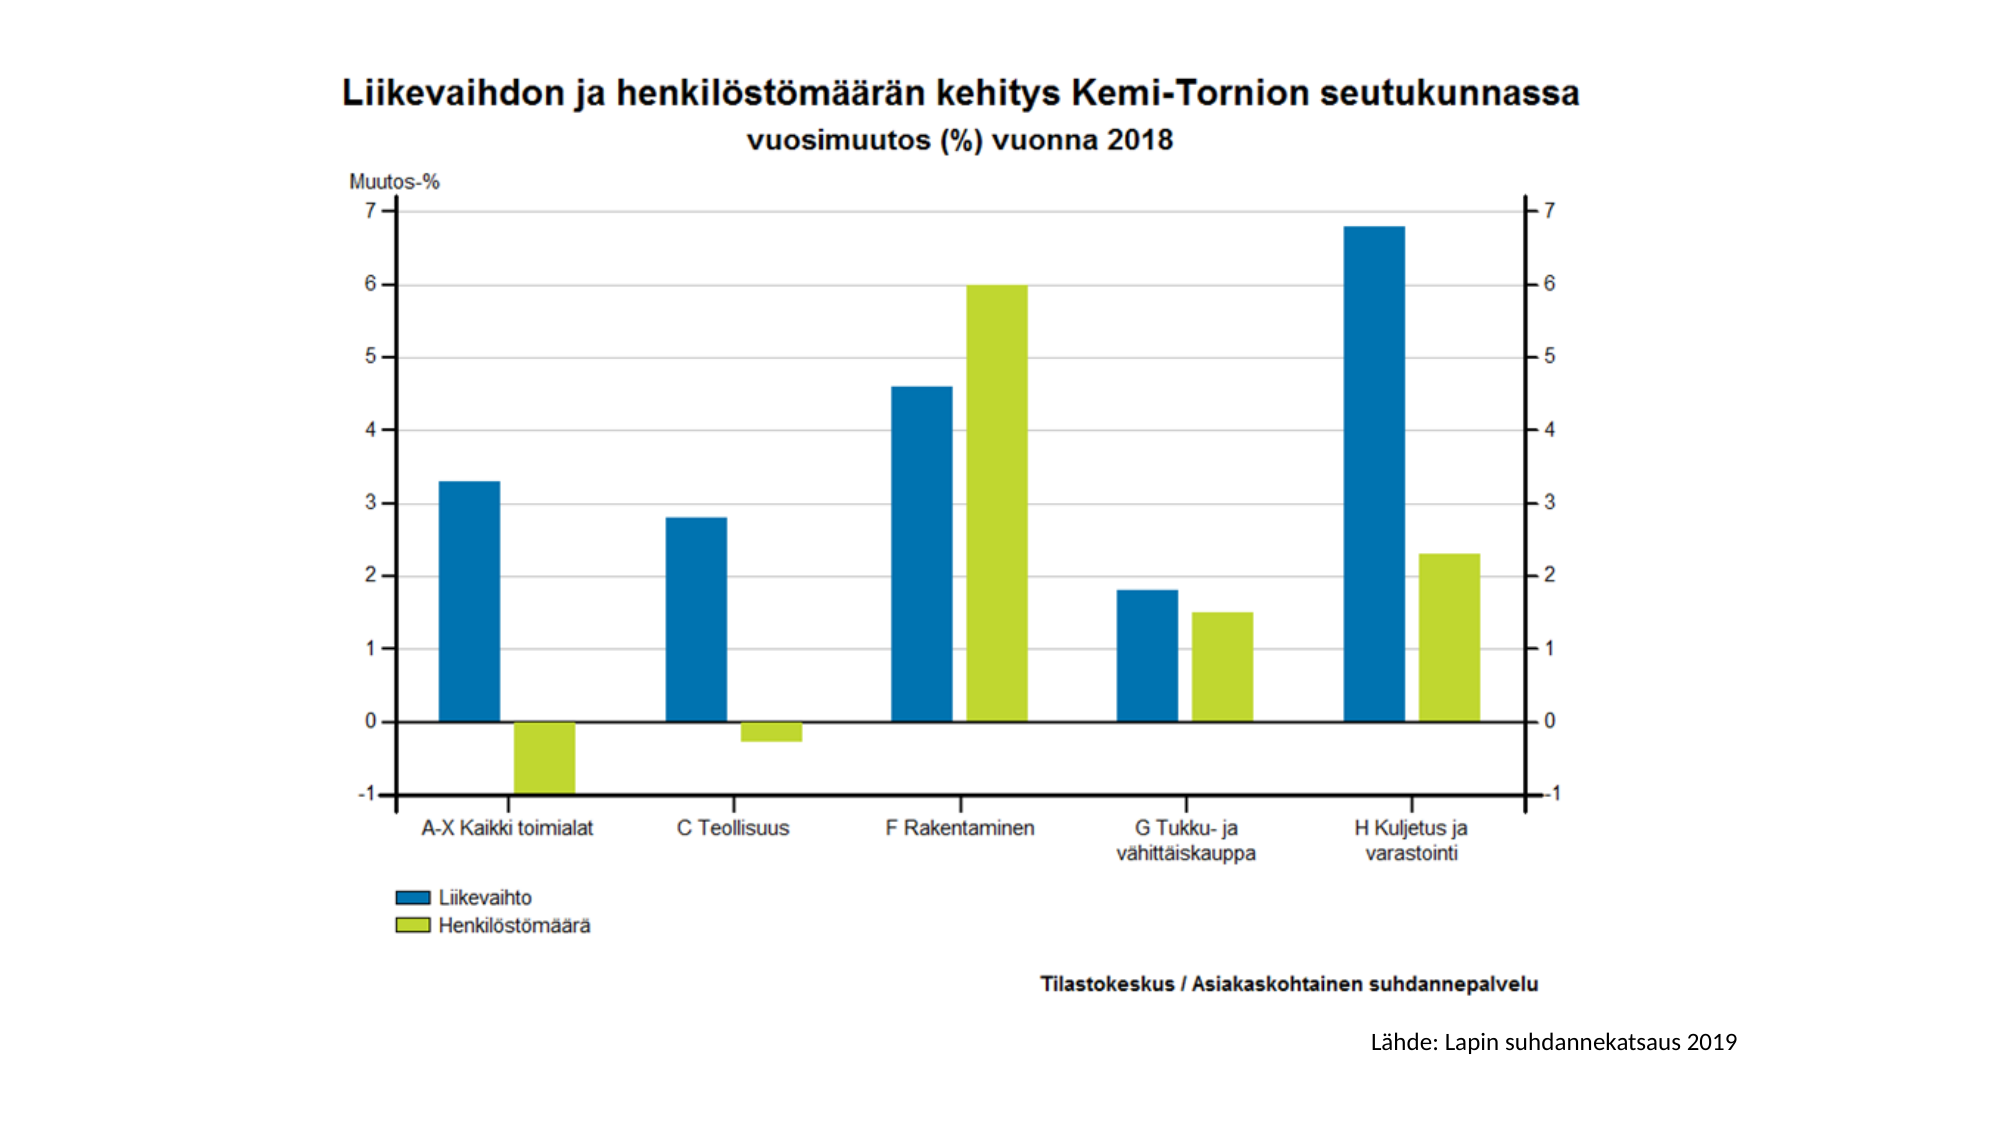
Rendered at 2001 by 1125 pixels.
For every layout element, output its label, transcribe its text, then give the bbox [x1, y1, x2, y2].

text_box Lähde: Lapin suhdannekatsaus 2019 [1356, 1021, 1754, 1064]
picture [317, 51, 1602, 1014]
